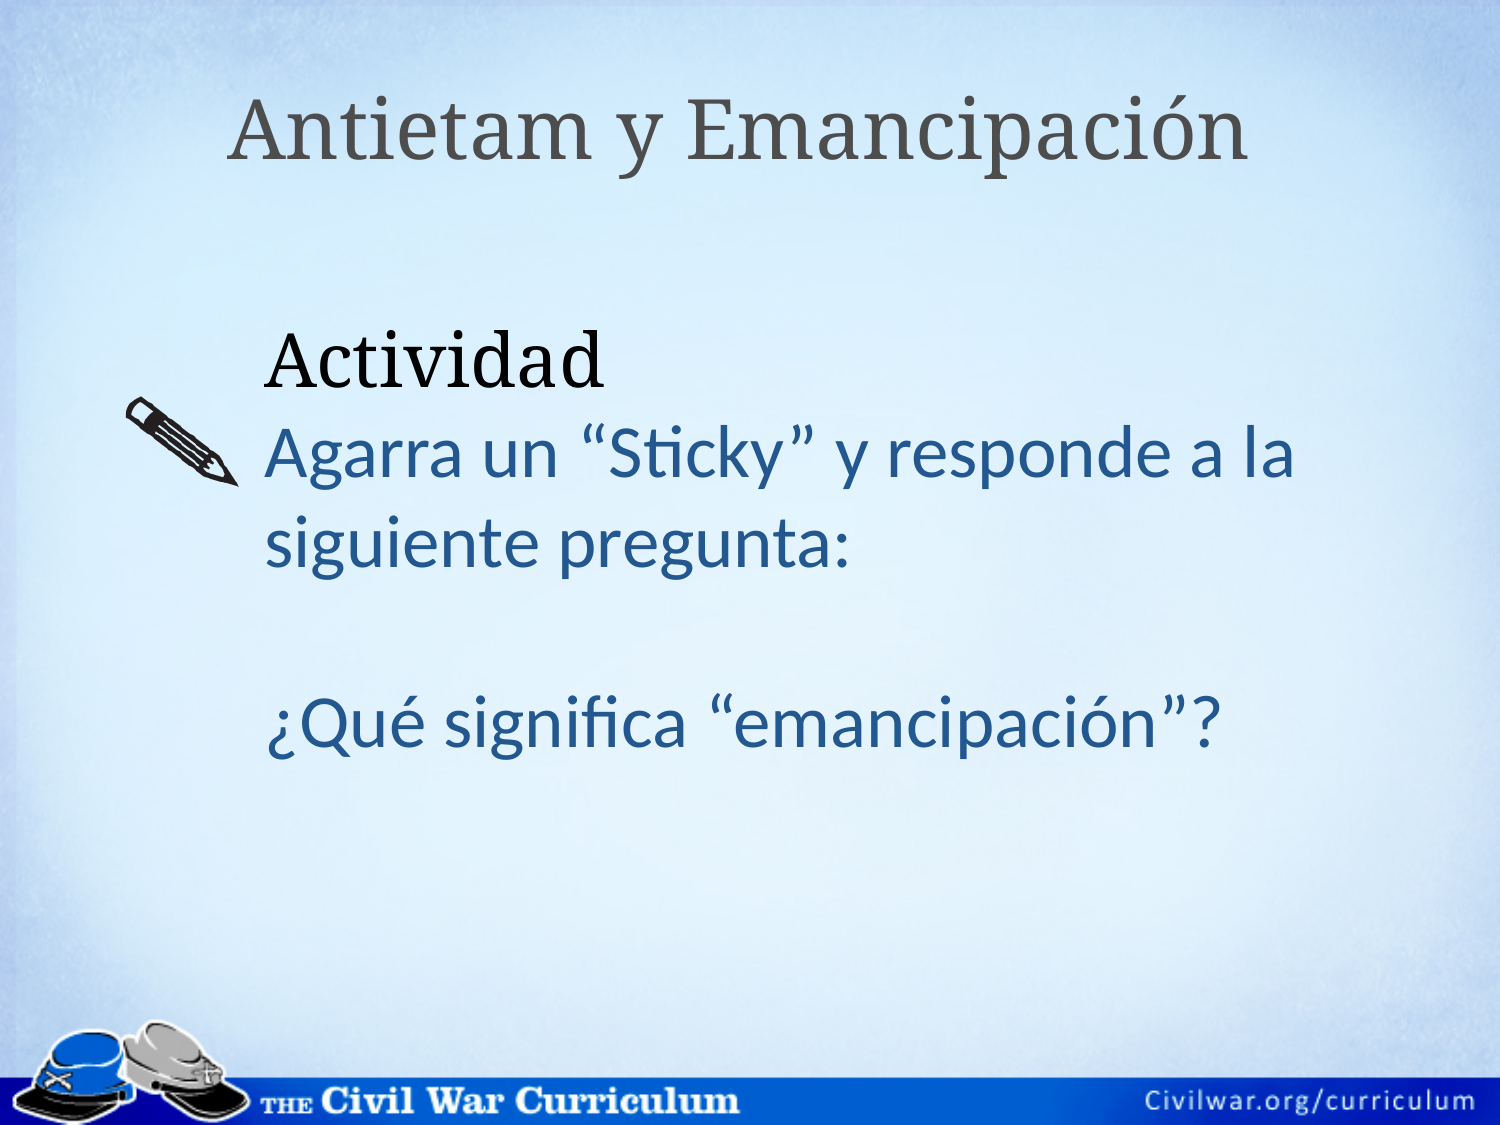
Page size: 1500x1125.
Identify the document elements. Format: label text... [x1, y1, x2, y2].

picture [0, 0, 1500, 1125]
title Antietam y Emancipación [75, 62, 1425, 190]
list Actividad Agarra un “Sticky” y responde a la siguiente pregunta: ¿Qué significa “emancipación”? [249, 304, 1325, 580]
